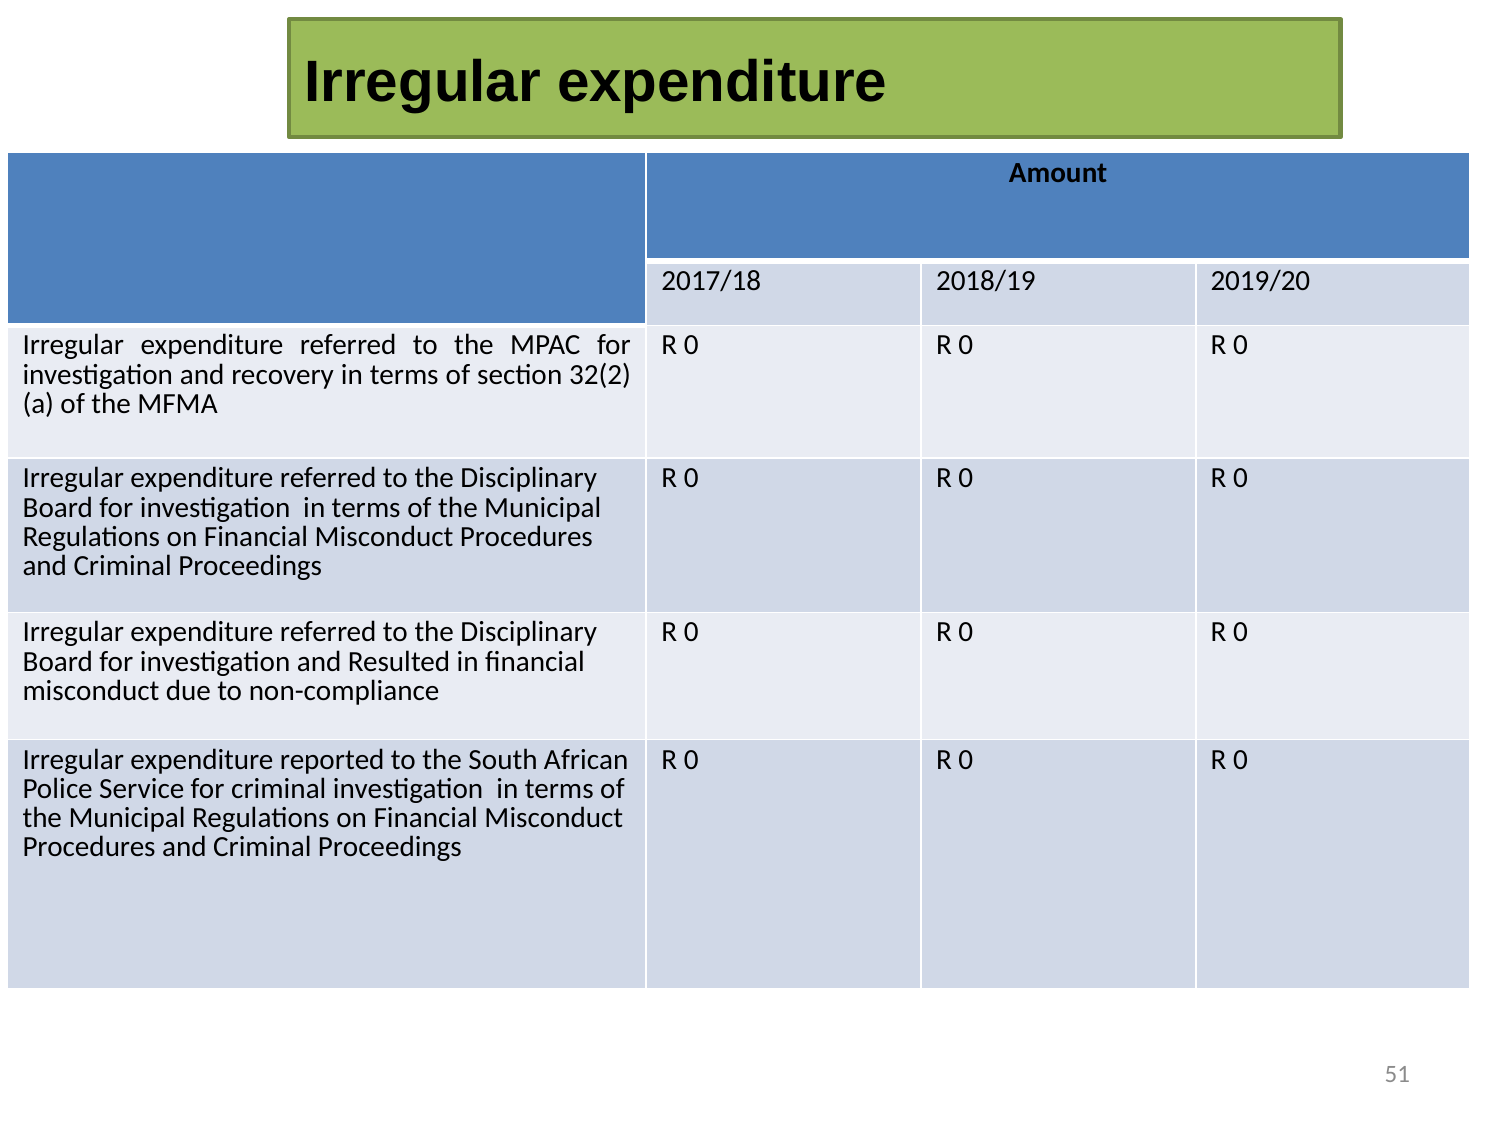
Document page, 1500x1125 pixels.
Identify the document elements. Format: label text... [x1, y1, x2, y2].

slide_number 51 [1074, 1042, 1425, 1103]
table_cell R 0 [922, 613, 1195, 739]
table_cell R 0 [647, 613, 920, 739]
table_cell R 0 [1197, 326, 1469, 457]
table_cell R 0 [647, 326, 920, 457]
table_cell Irregular expenditure referred to the Disciplinary Board for investigation in terms of the Municipal Regulations on Financial Misconduct Procedures and Criminal Proceedings [8, 459, 645, 612]
table_cell R 0 [922, 326, 1195, 457]
table_cell R 0 [1197, 740, 1469, 988]
table_cell R 0 [647, 740, 920, 988]
table_cell Irregular expenditure reported to the South African Police Service for criminal investigation in terms of the Municipal Regulations on Financial Misconduct Procedures and Criminal Proceedings [8, 740, 645, 988]
title Irregular expenditure [287, 17, 1343, 139]
table_cell 2018/19 [922, 264, 1195, 325]
table_cell R 0 [922, 459, 1195, 612]
table_cell R 0 [1197, 459, 1469, 612]
table_cell R 0 [647, 459, 920, 612]
table_cell R 0 [922, 740, 1195, 988]
table_cell 2019/20 [1197, 264, 1469, 325]
table_cell 2017/18 [647, 264, 920, 325]
table_header Amount [647, 153, 1469, 258]
table_header [8, 153, 645, 323]
table_cell Irregular expenditure referred to the Disciplinary Board for investigation and Resulted in financial misconduct due to non-compliance [8, 613, 645, 739]
table_cell R 0 [1197, 613, 1469, 739]
table_cell Irregular expenditure referred to the MPAC for investigation and recovery in terms of section 32(2)(a) of the MFMA [8, 328, 645, 457]
